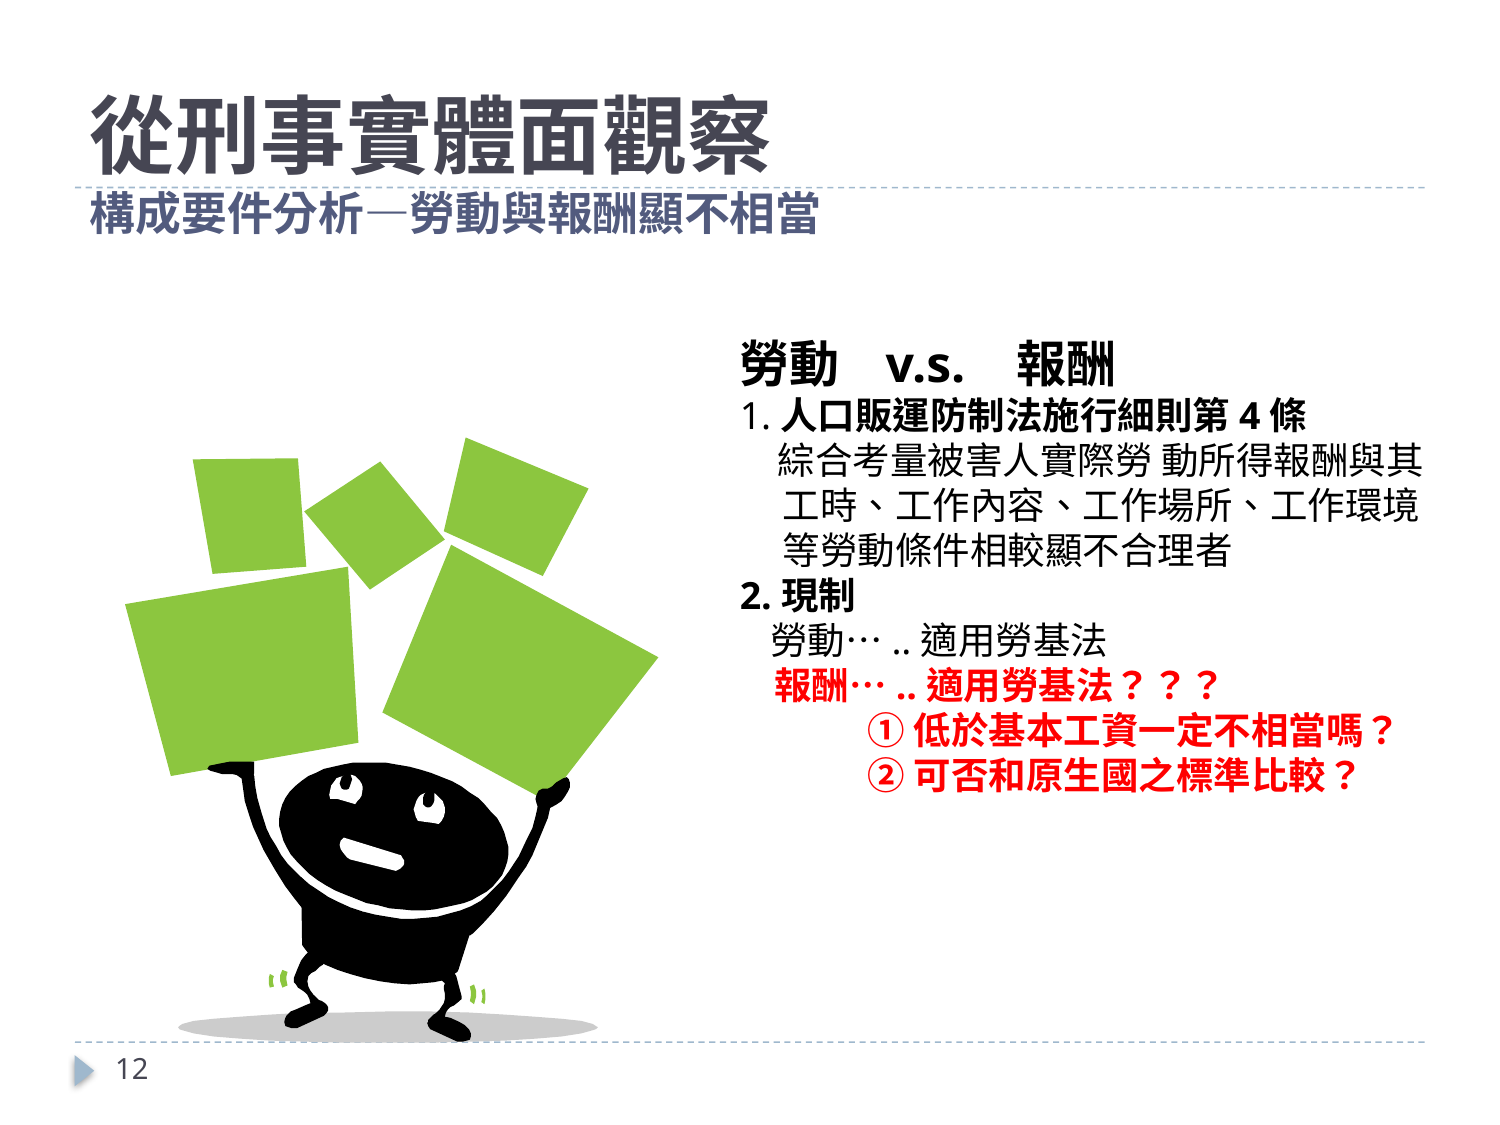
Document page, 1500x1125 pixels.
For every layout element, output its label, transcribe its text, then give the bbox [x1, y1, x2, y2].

text_box 從刑事實體面觀察 構成要件分析—勞動與報酬顯不相當 [74, 75, 1425, 263]
slide_number 12 [100, 1042, 426, 1103]
picture [124, 437, 659, 1043]
text_box 勞動 v.s. 報酬 1.人口販運防制法施行細則第4條 綜合考量被害人實際勞 動所得報酬與其 工時、工作內容、工作場所、工作環境 等勞動條件相較顯不合理者 2.現制 勞動…..適用勞基法 報酬…..適用勞基法？？？ ①低於基本工資一定不相當嗎？ ②可否和原生國之標準比較？ [725, 324, 1450, 850]
